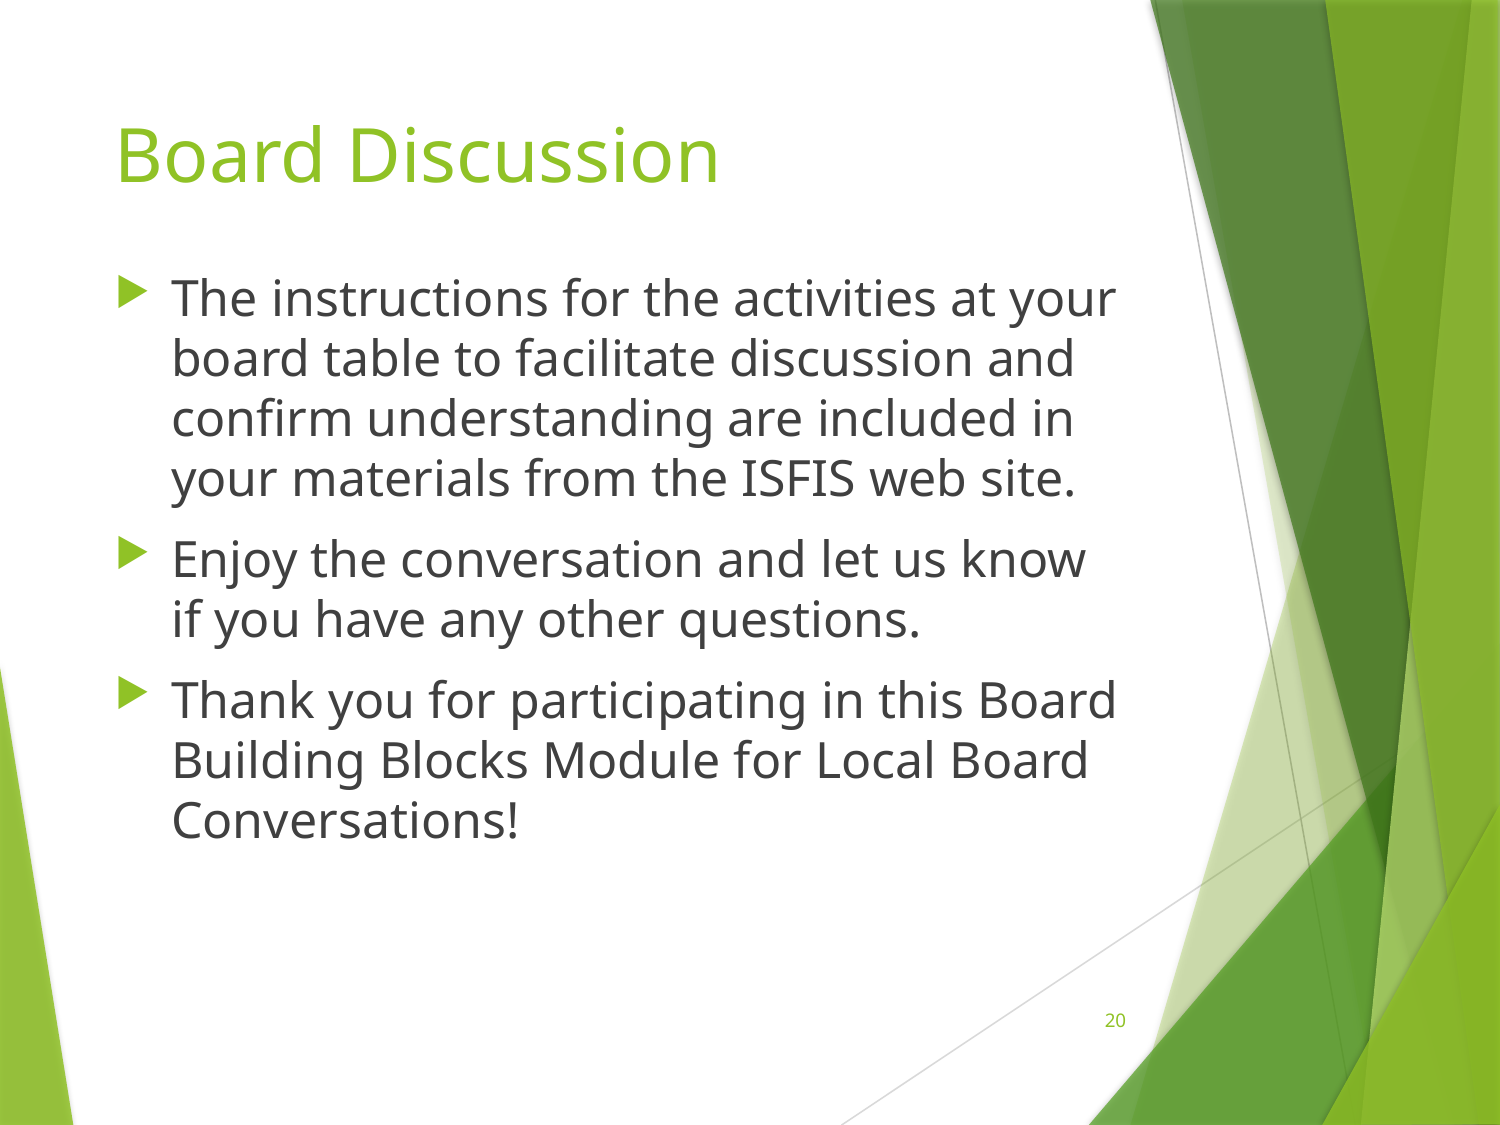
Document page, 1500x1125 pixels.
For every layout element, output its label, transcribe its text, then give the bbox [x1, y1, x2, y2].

slide_number 20 [1057, 991, 1142, 1051]
title Board Discussion [99, 99, 1142, 259]
list The instructions for the activities at your board table to facilitate discussion and confirm understanding are included in your materials from the ISFIS web site. Enjoy the conversation and let us know if you have any other questions. Thank you for participating in this Board Building Blocks Module for Local Board Conversations! [99, 259, 1142, 896]
